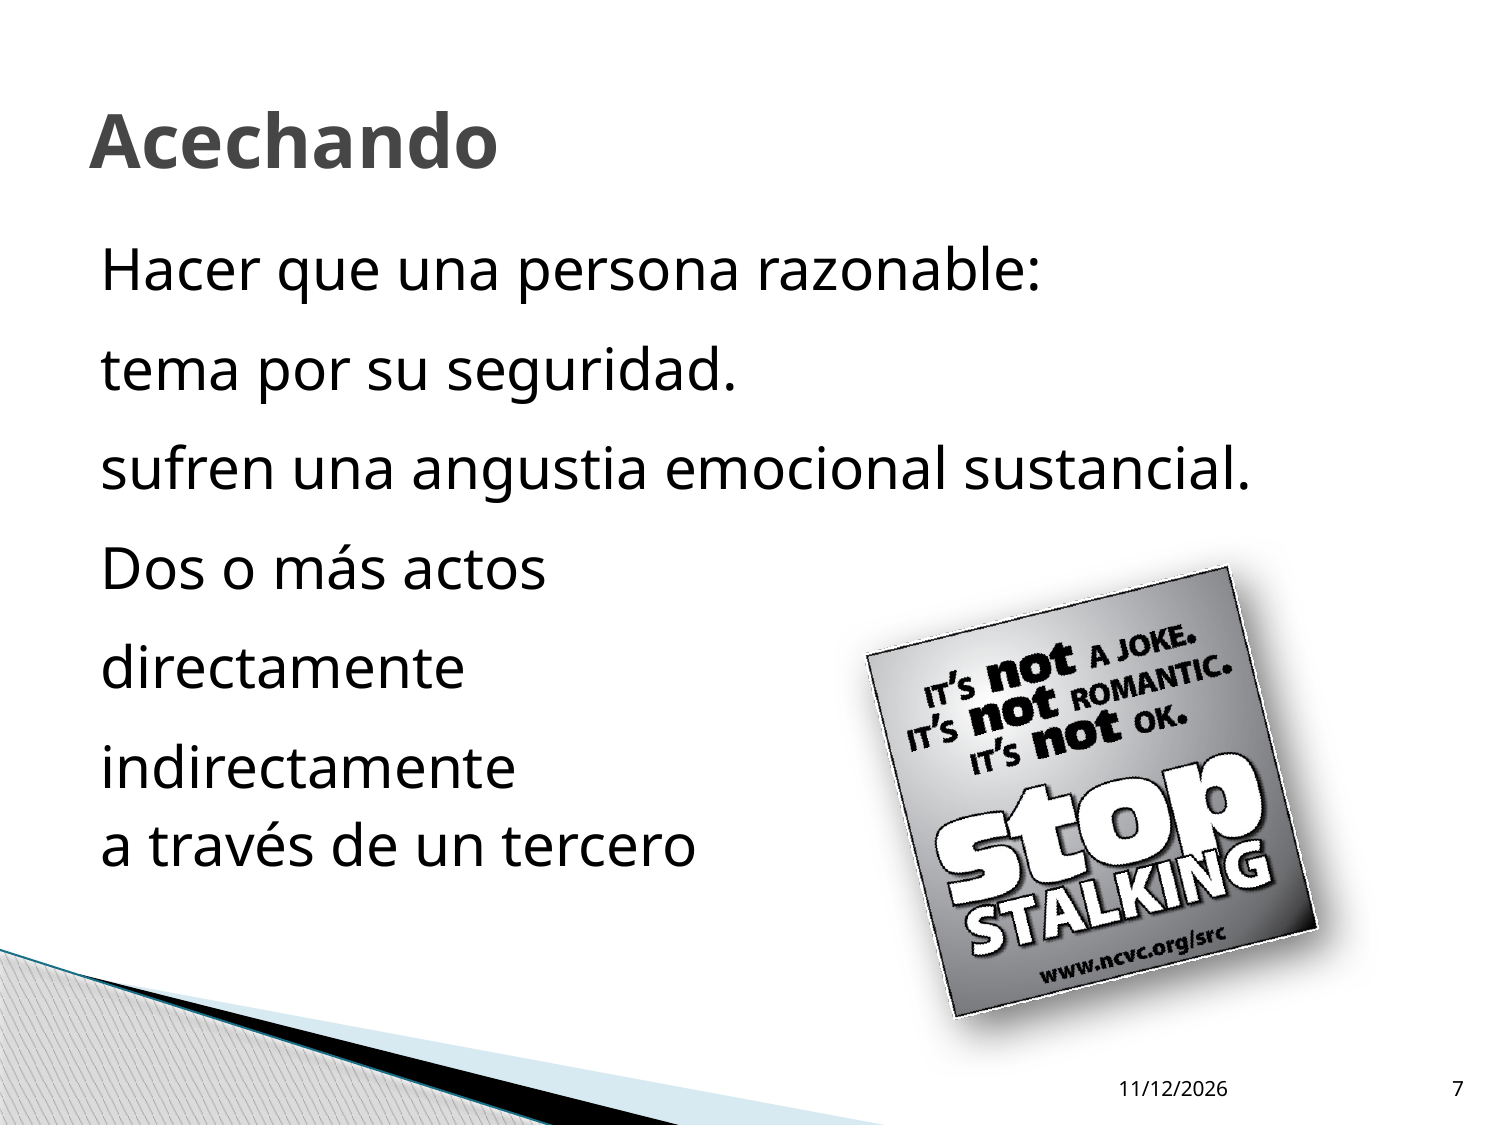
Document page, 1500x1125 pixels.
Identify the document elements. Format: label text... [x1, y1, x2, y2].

title Acechando [75, 45, 1425, 233]
picture [862, 563, 1319, 1020]
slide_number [1103, 1051, 1419, 1112]
slide_number 7 [1419, 1051, 1479, 1112]
list Hacer que una persona razonable: tema por su seguridad. sufren una angustia emocional sustancial. Dos o más actos directamente indirectamente a través de un tercero [85, 224, 1490, 988]
